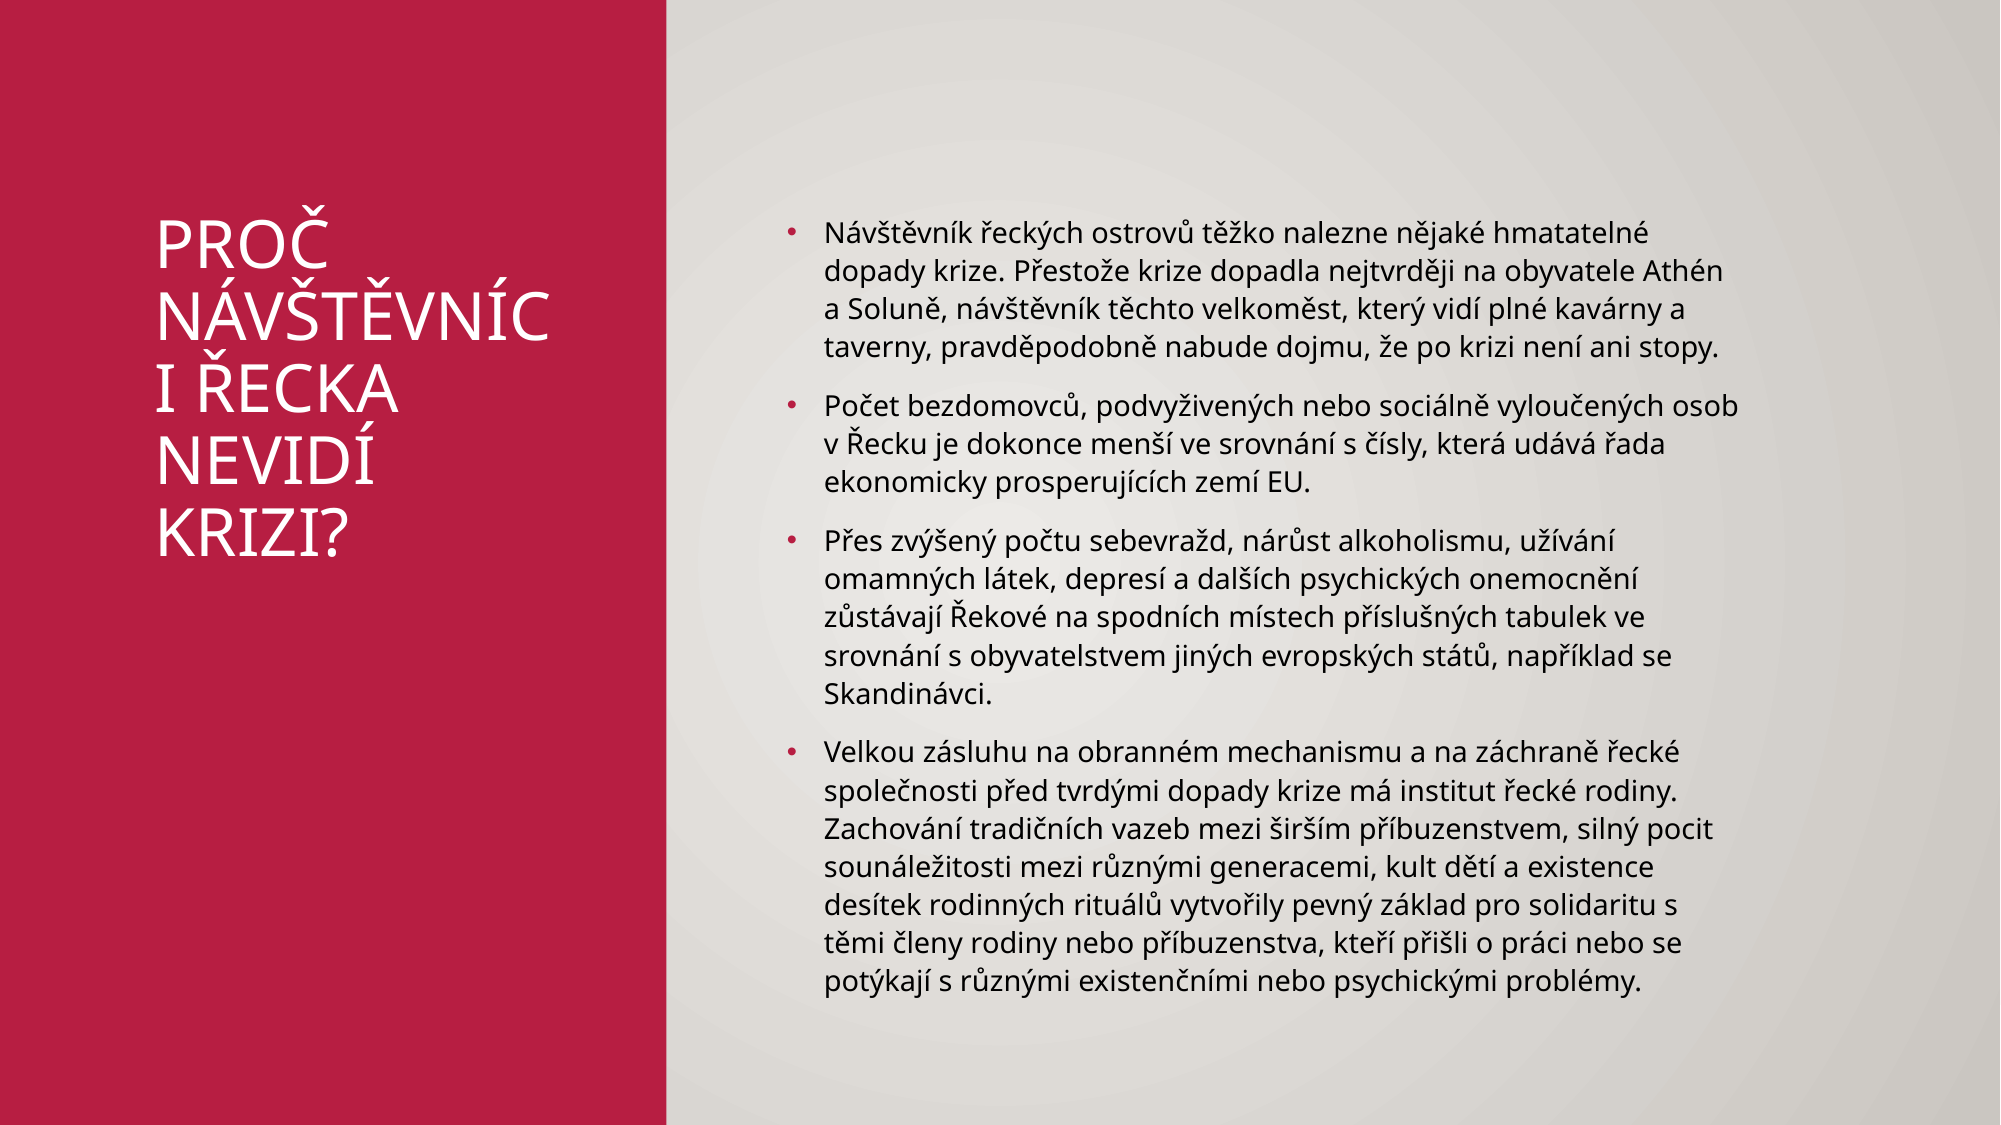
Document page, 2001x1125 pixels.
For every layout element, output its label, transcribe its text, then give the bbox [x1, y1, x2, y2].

text_box [668, 0, 2000, 1125]
title Proč návštěvníci Řecka nevidí krizi? [139, 203, 587, 956]
list Návštěvník řeckých ostrovů těžko nalezne nějaké hmatatelné dopady krize. Přestože krize dopadla nejtvrději na obyvatele Athén a Soluně, návštěvník těchto velkoměst, který vidí plné kavárny a taverny, pravděpodobně nabude dojmu, že po krizi není ani stopy. Počet bezdomovců, podvyživených nebo sociálně vyloučených osob v Řecku je dokonce menší ve srovnání s čísly, která udává řada ekonomicky prosperujících zemí EU. Přes zvýšený počtu sebevražd, nárůst alkoholismu, užívání omamných látek, depresí a dalších psychických onemocnění zůstávají Řekové na spodních místech příslušných tabulek ve srovnání s obyvatelstvem jiných evropských států, například se Skandinávci. Velkou zásluhu na obranném mechanismu a na záchraně řecké společnosti před tvrdými dopady krize má institut řecké rodiny. Zachování tradičních vazeb mezi širším příbuzenstvem, silný pocit sounáležitosti mezi různými generacemi, kult dětí a existence desítek rodinných rituálů vytvořily pevný základ pro solidaritu s těmi členy rodiny nebo příbuzenstva, kteří přišli o práci nebo se potýkají s různými existenčními nebo psychickými problémy. [771, 203, 1762, 1010]
text_box [0, 0, 668, 1125]
